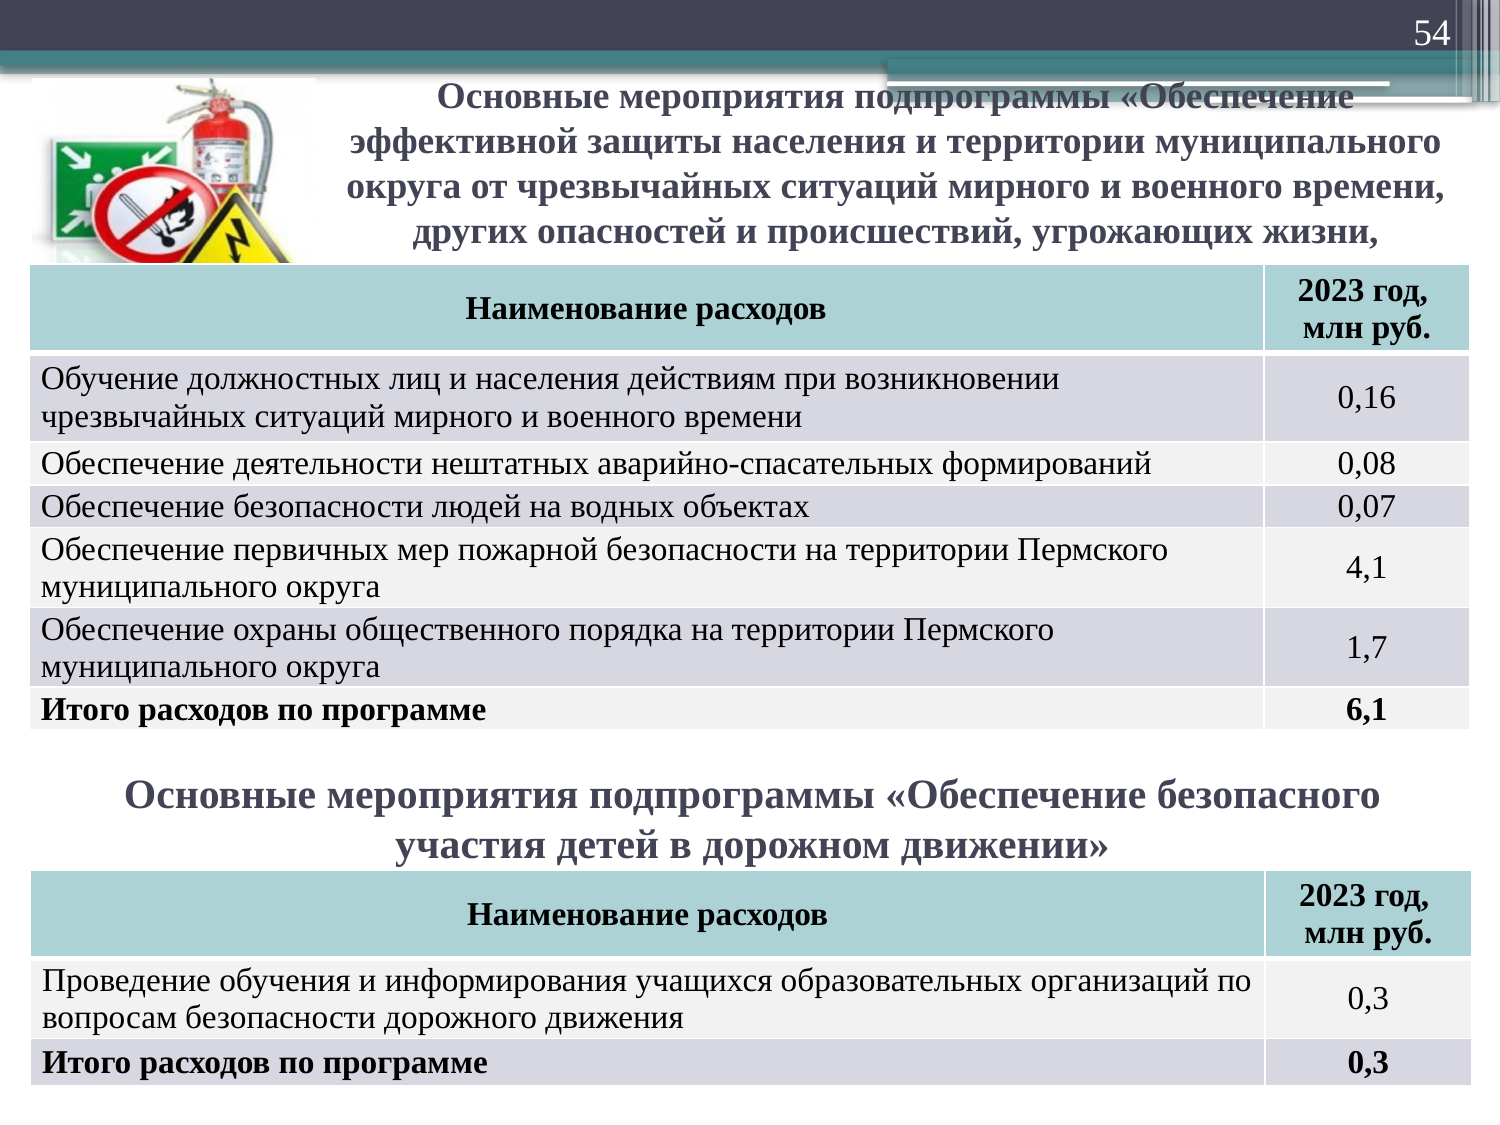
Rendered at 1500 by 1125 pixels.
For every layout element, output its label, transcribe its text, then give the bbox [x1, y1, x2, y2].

table_cell Обеспечение первичных мер пожарной безопасности на территории Пермского муниципального округа [30, 528, 1263, 607]
table_cell Обеспечение охраны общественного порядка на территории Пермского муниципального округа [30, 608, 1263, 686]
text_box Основные мероприятия подпрограммы «Обеспечение безопасного участия детей в дорожном движении» [31, 763, 1473, 870]
table_cell 0,16 [1265, 356, 1469, 441]
picture [31, 77, 316, 294]
table_cell Итого расходов по программе [30, 688, 1263, 729]
table_cell Обеспечение деятельности нештатных аварийно-спасательных формирований [30, 443, 1263, 484]
table_cell 0,3 [1266, 1039, 1471, 1085]
slide_number 54 [1340, 0, 1466, 61]
table_cell 0,08 [1265, 443, 1469, 484]
table_cell Обучение должностных лиц и населения действиям при возникновении чрезвычайных ситуаций мирного и военного времени [30, 356, 1263, 441]
table_cell 4,1 [1265, 528, 1469, 607]
table_cell Итого расходов по программе [31, 1039, 1264, 1085]
table_header Наименование расходов [30, 265, 1263, 350]
table_cell Обеспечение безопасности людей на водных объектах [30, 486, 1263, 527]
table_header 2023 год, млн руб. [1265, 265, 1469, 350]
table_header 2023 год, млн руб. [1266, 871, 1471, 956]
title Основные мероприятия подпрограммы «Обеспечение эффективной защиты населения и территории муниципального округа от чрезвычайных ситуаций мирного и военного времени, других опасностей и происшествий, угрожающих жизни, здоровью и имуществу граждан» [315, 72, 1477, 294]
table_header Наименование расходов [31, 871, 1264, 956]
table_cell Проведение обучения и информирования учащихся образовательных организаций по вопросам безопасности дорожного движения [31, 961, 1264, 1038]
table_cell 1,7 [1265, 608, 1469, 686]
table_cell 0,3 [1266, 961, 1471, 1038]
table_cell 0,07 [1265, 486, 1469, 527]
table_cell 6,1 [1265, 688, 1469, 729]
